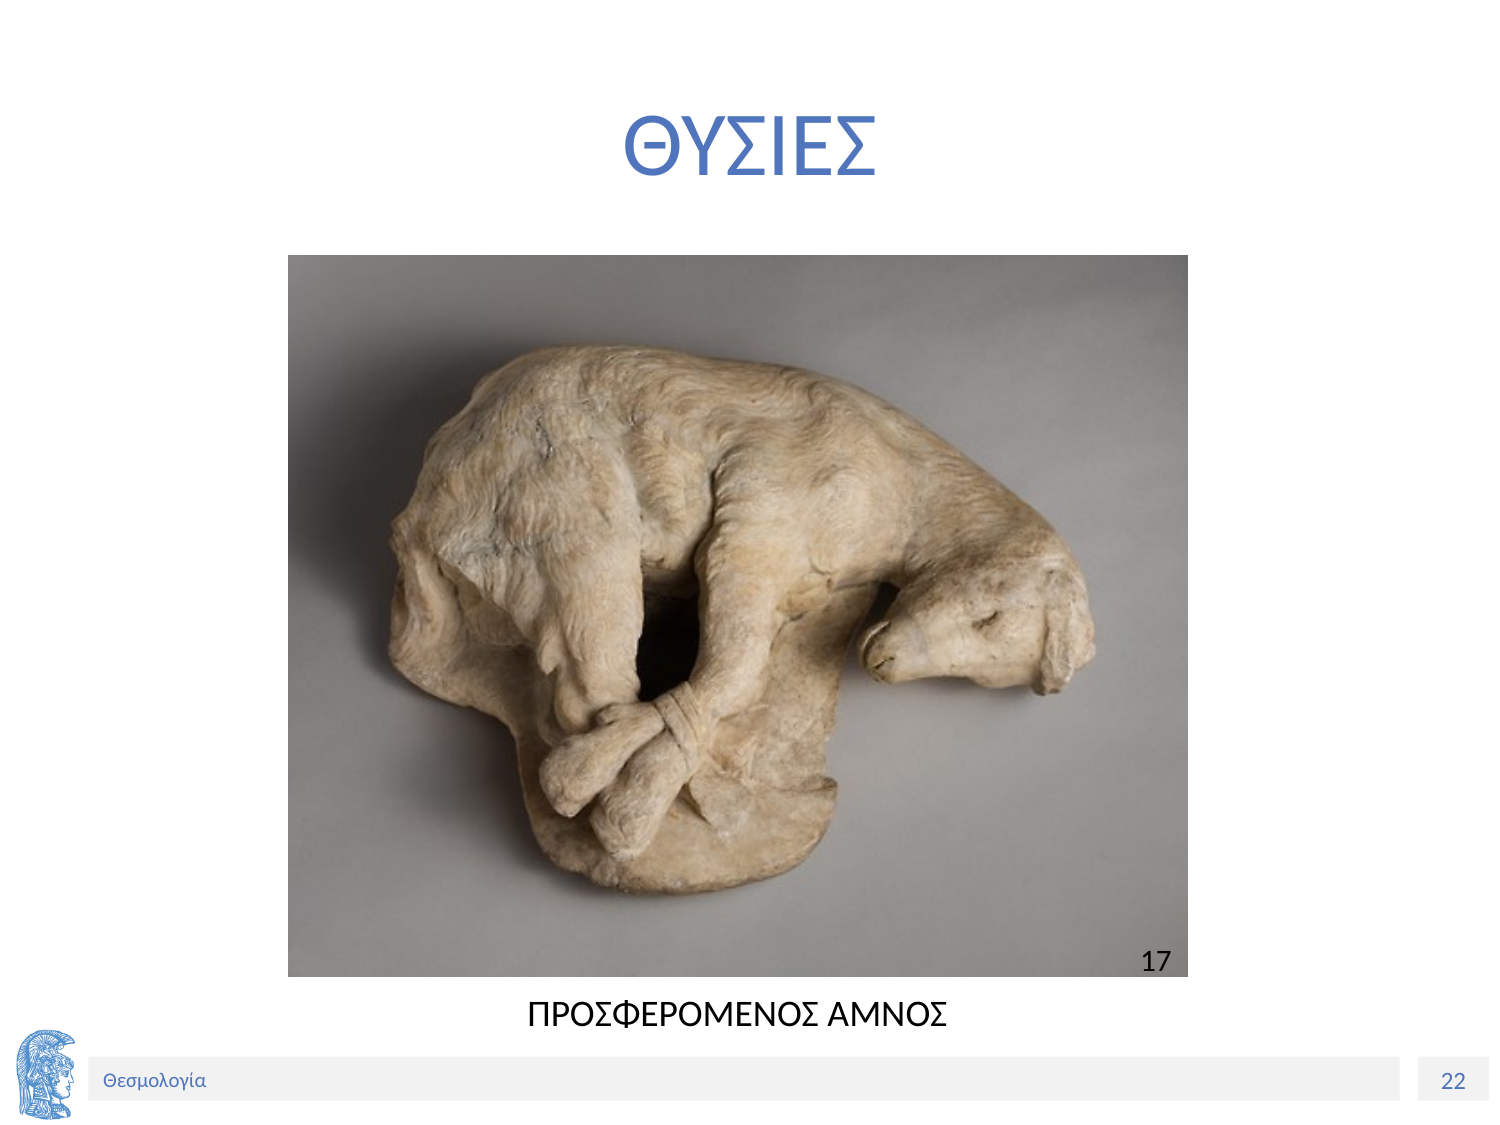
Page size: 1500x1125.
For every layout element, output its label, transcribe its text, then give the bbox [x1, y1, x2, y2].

text_box ΠΡΟΣΦΕΡΟΜΕΝΟΣ ΑΜΝΟΣ [288, 987, 1188, 1035]
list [287, 255, 1188, 977]
picture [9, 1026, 81, 1120]
title ΘΥΣΙΕΣ [75, 45, 1425, 233]
